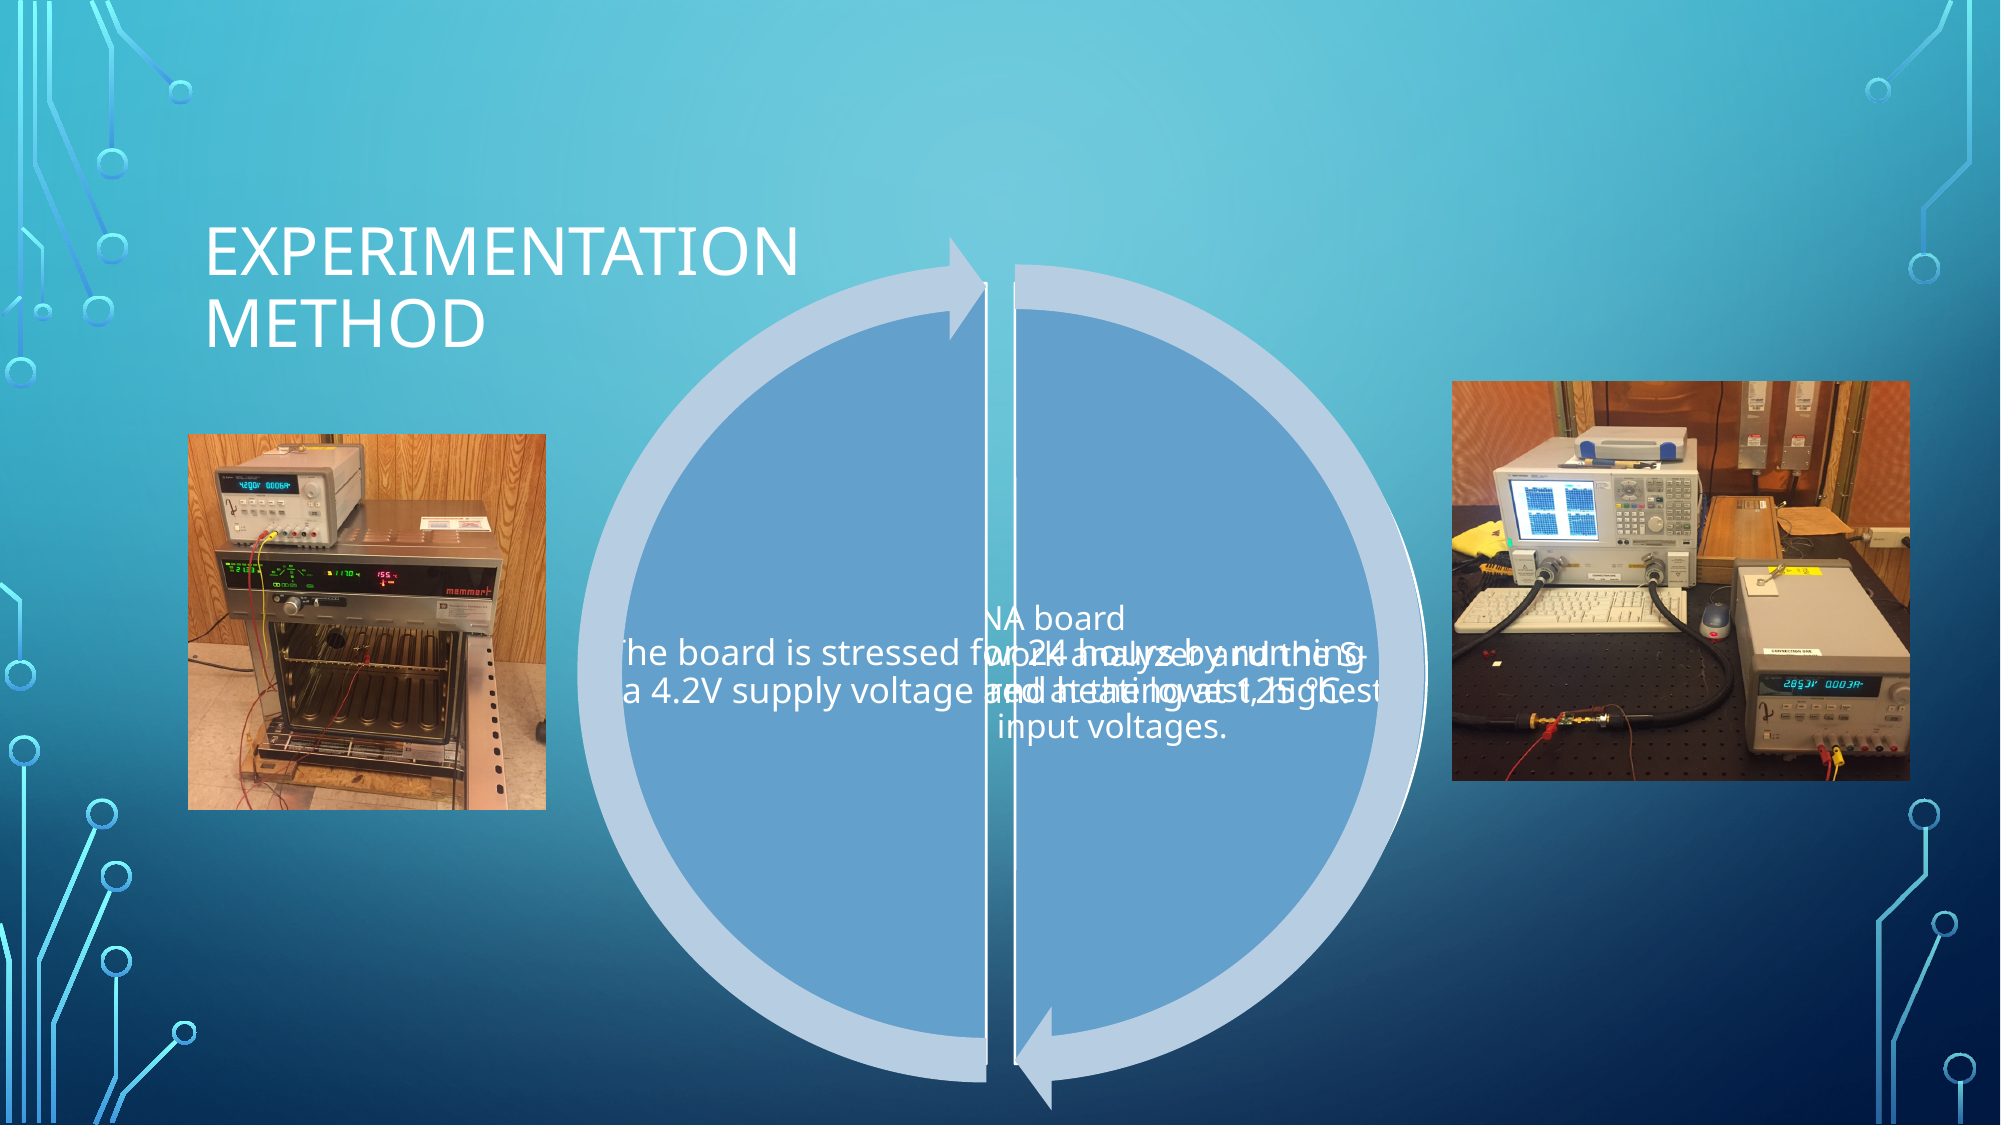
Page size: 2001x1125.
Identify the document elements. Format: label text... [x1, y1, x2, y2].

title Experimentation Method [188, 99, 846, 369]
picture [1452, 381, 1910, 782]
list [500, 211, 1531, 1125]
picture [187, 434, 546, 810]
